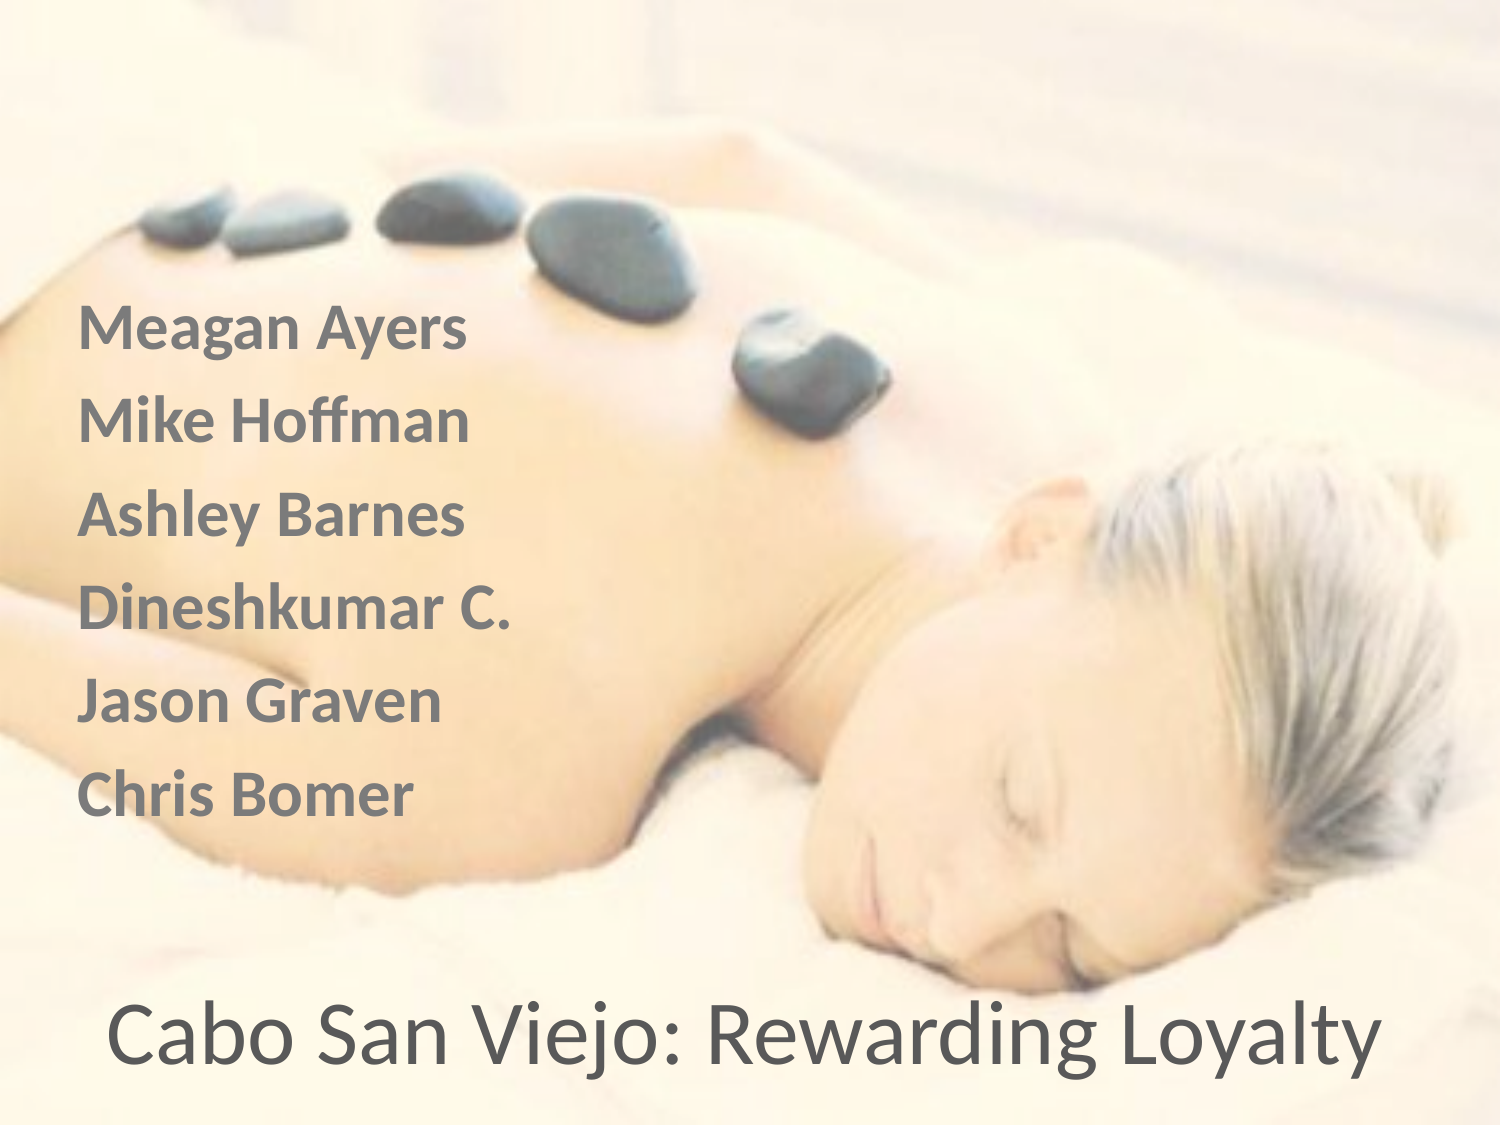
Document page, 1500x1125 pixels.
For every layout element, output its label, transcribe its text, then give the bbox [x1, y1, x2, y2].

subtitle Meagan Ayers Mike Hoffman Ashley Barnes Dineshkumar C. Jason Graven Chris Bomer [62, 275, 900, 850]
title Cabo San Viejo: Rewarding Loyalty [50, 955, 1400, 1100]
